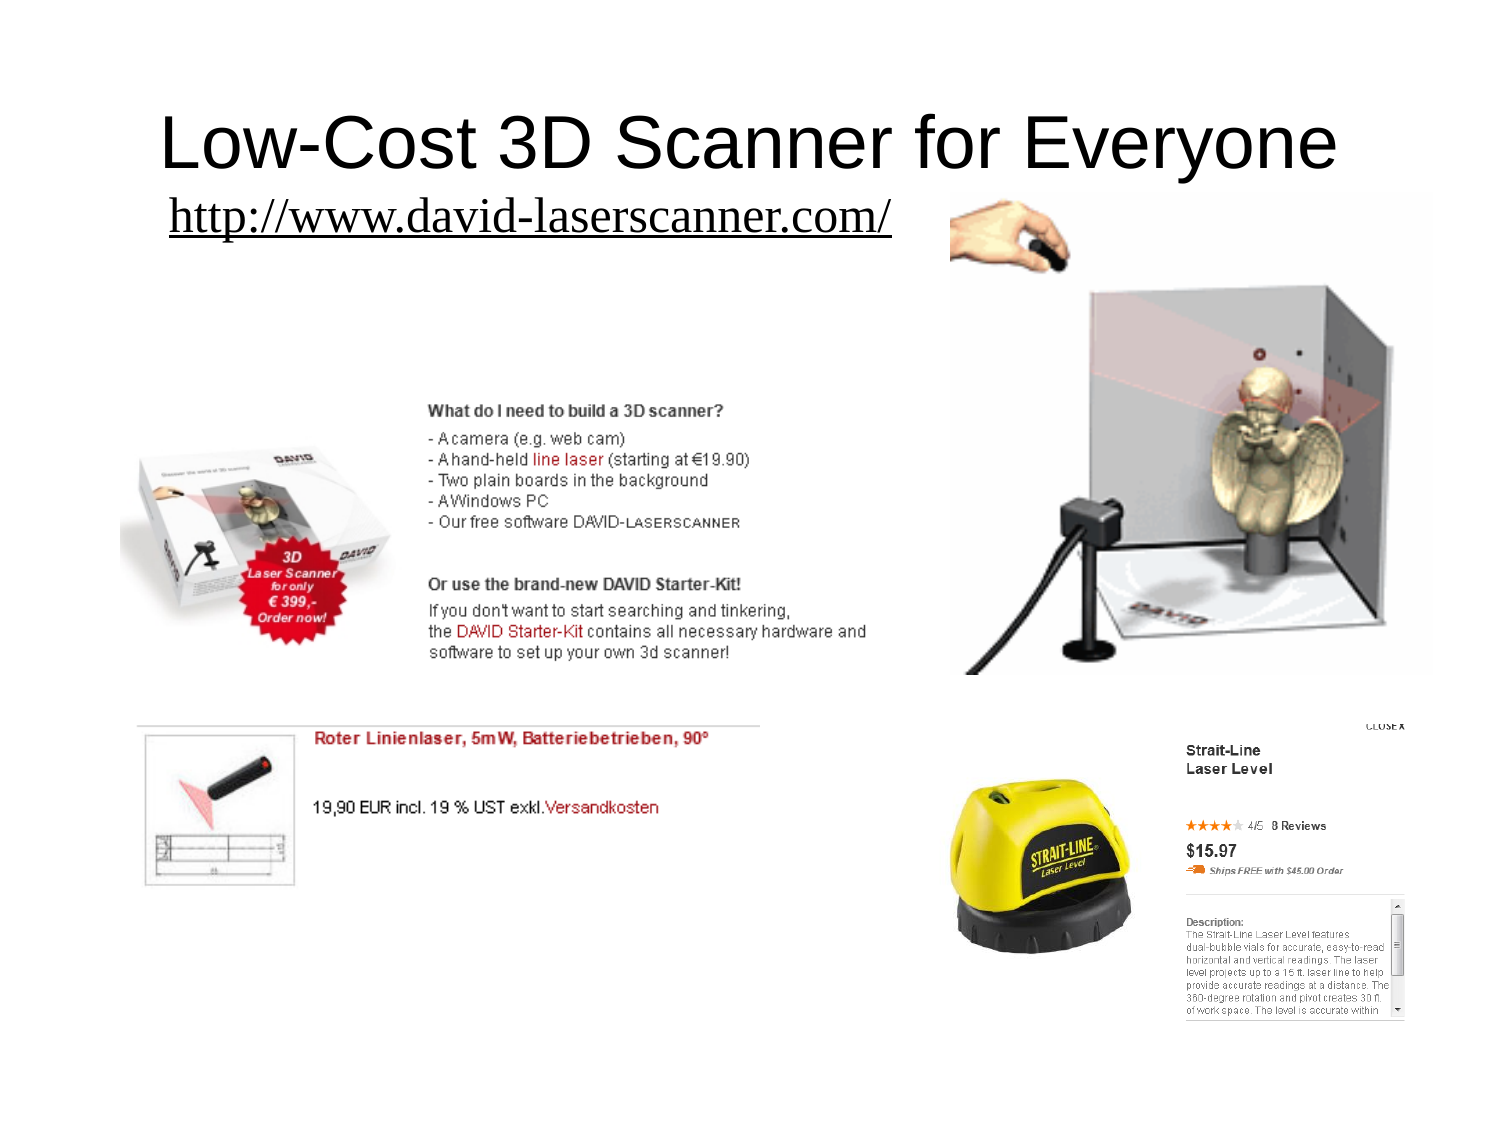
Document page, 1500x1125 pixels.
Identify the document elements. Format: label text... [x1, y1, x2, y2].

picture [919, 724, 1410, 1028]
title Low-Cost 3D Scanner for Everyone [75, 45, 1425, 233]
picture [120, 724, 760, 898]
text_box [949, 191, 1434, 676]
picture [120, 381, 901, 676]
text_box http://www.david-laserscanner.com/ [154, 174, 1280, 250]
